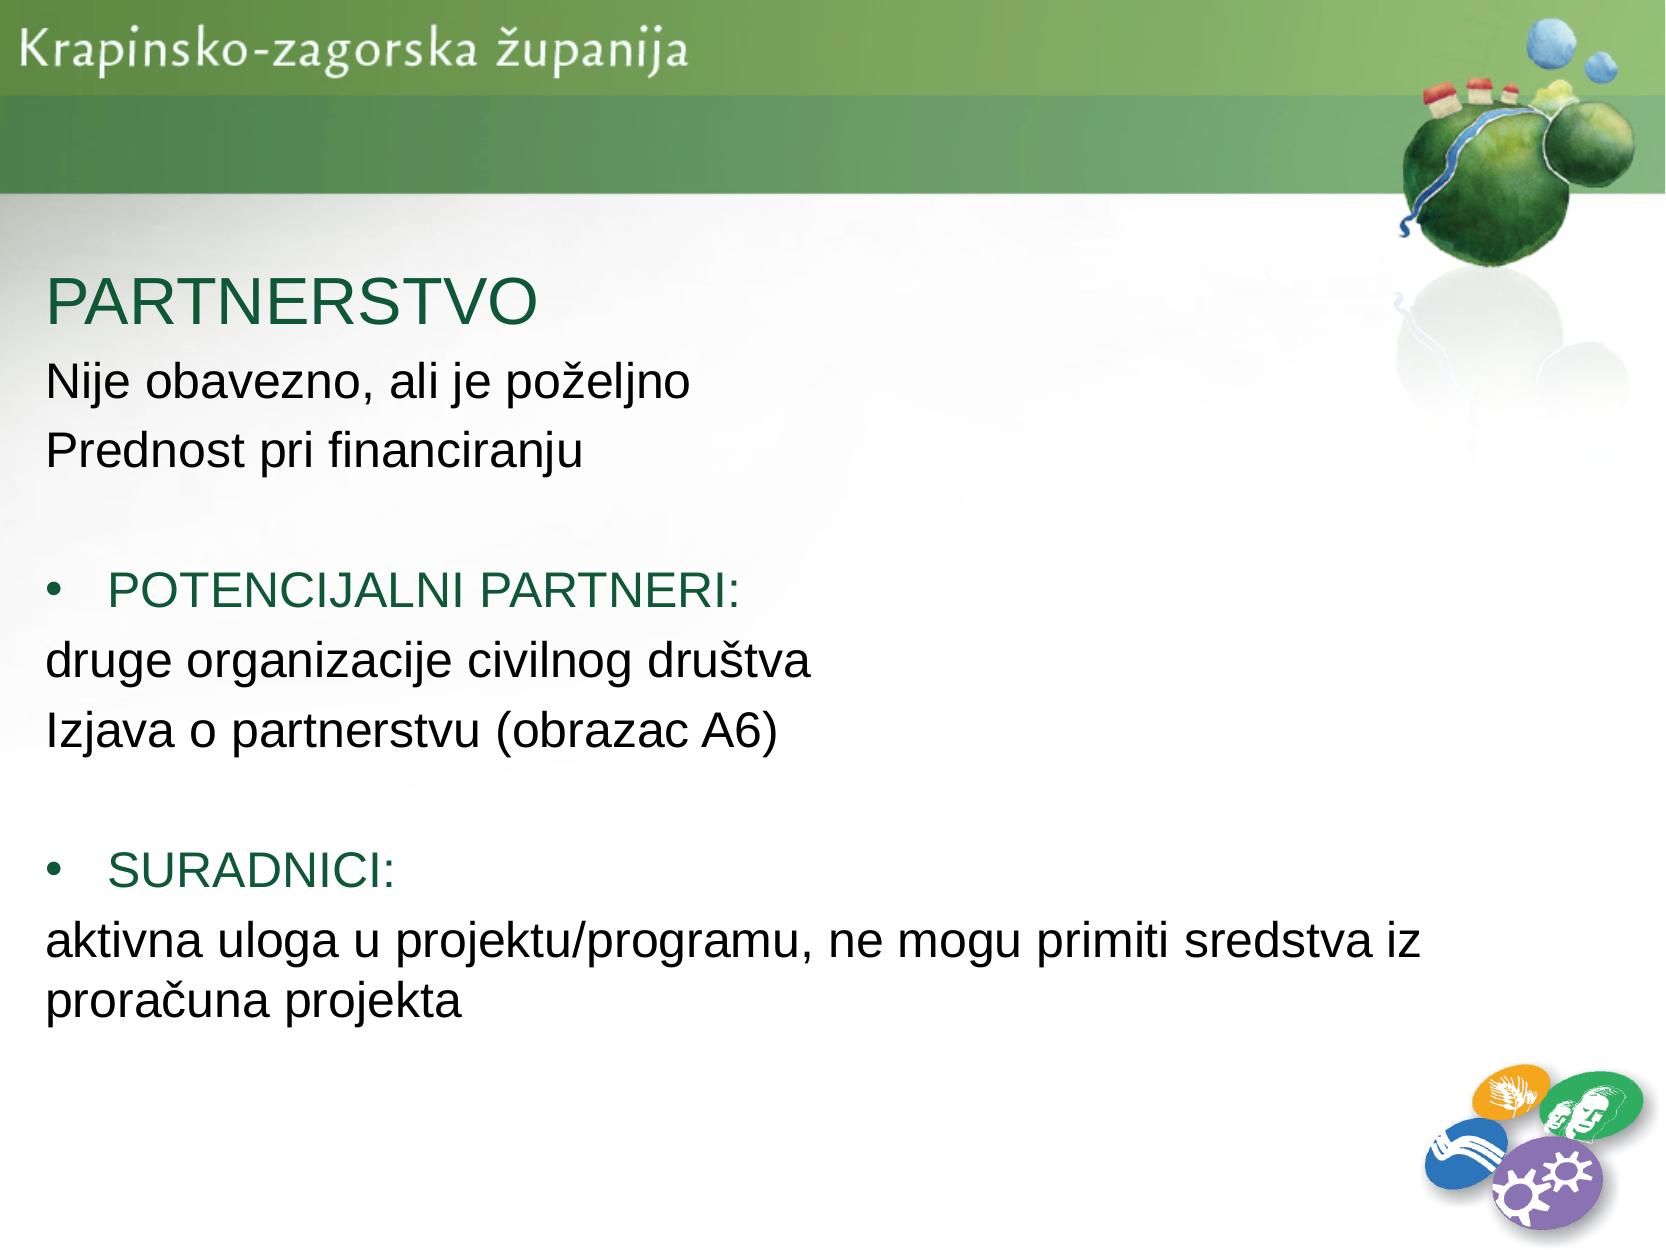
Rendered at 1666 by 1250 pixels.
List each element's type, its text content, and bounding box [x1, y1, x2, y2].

picture [0, 0, 1666, 1250]
list PARTNERSTVO Nije obavezno, ali je poželjno Prednost pri financiranju POTENCIJALNI PARTNERI: druge organizacije civilnog društva Izjava o partnerstvu (obrazac A6) SURADNICI: aktivna uloga u projektu/programu, ne mogu primiti sredstva iz proračuna projekta [28, 249, 1632, 1220]
